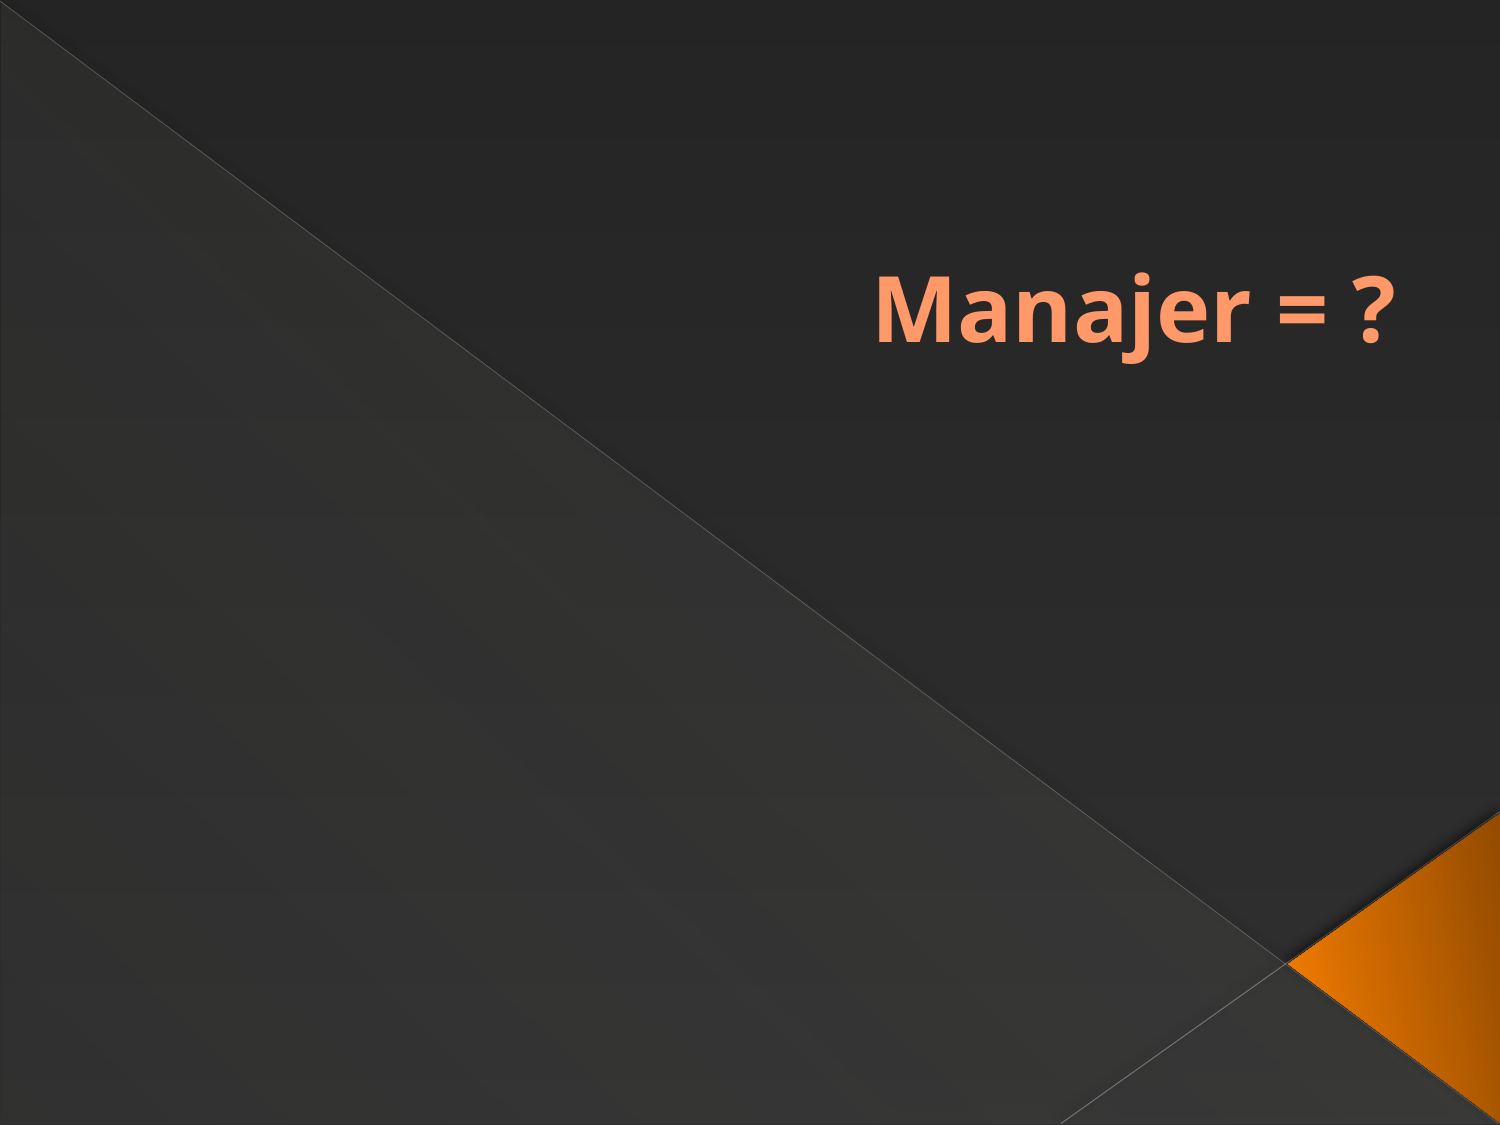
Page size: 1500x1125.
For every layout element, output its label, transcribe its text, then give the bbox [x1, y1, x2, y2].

title Manajer = ? [88, 127, 1412, 369]
